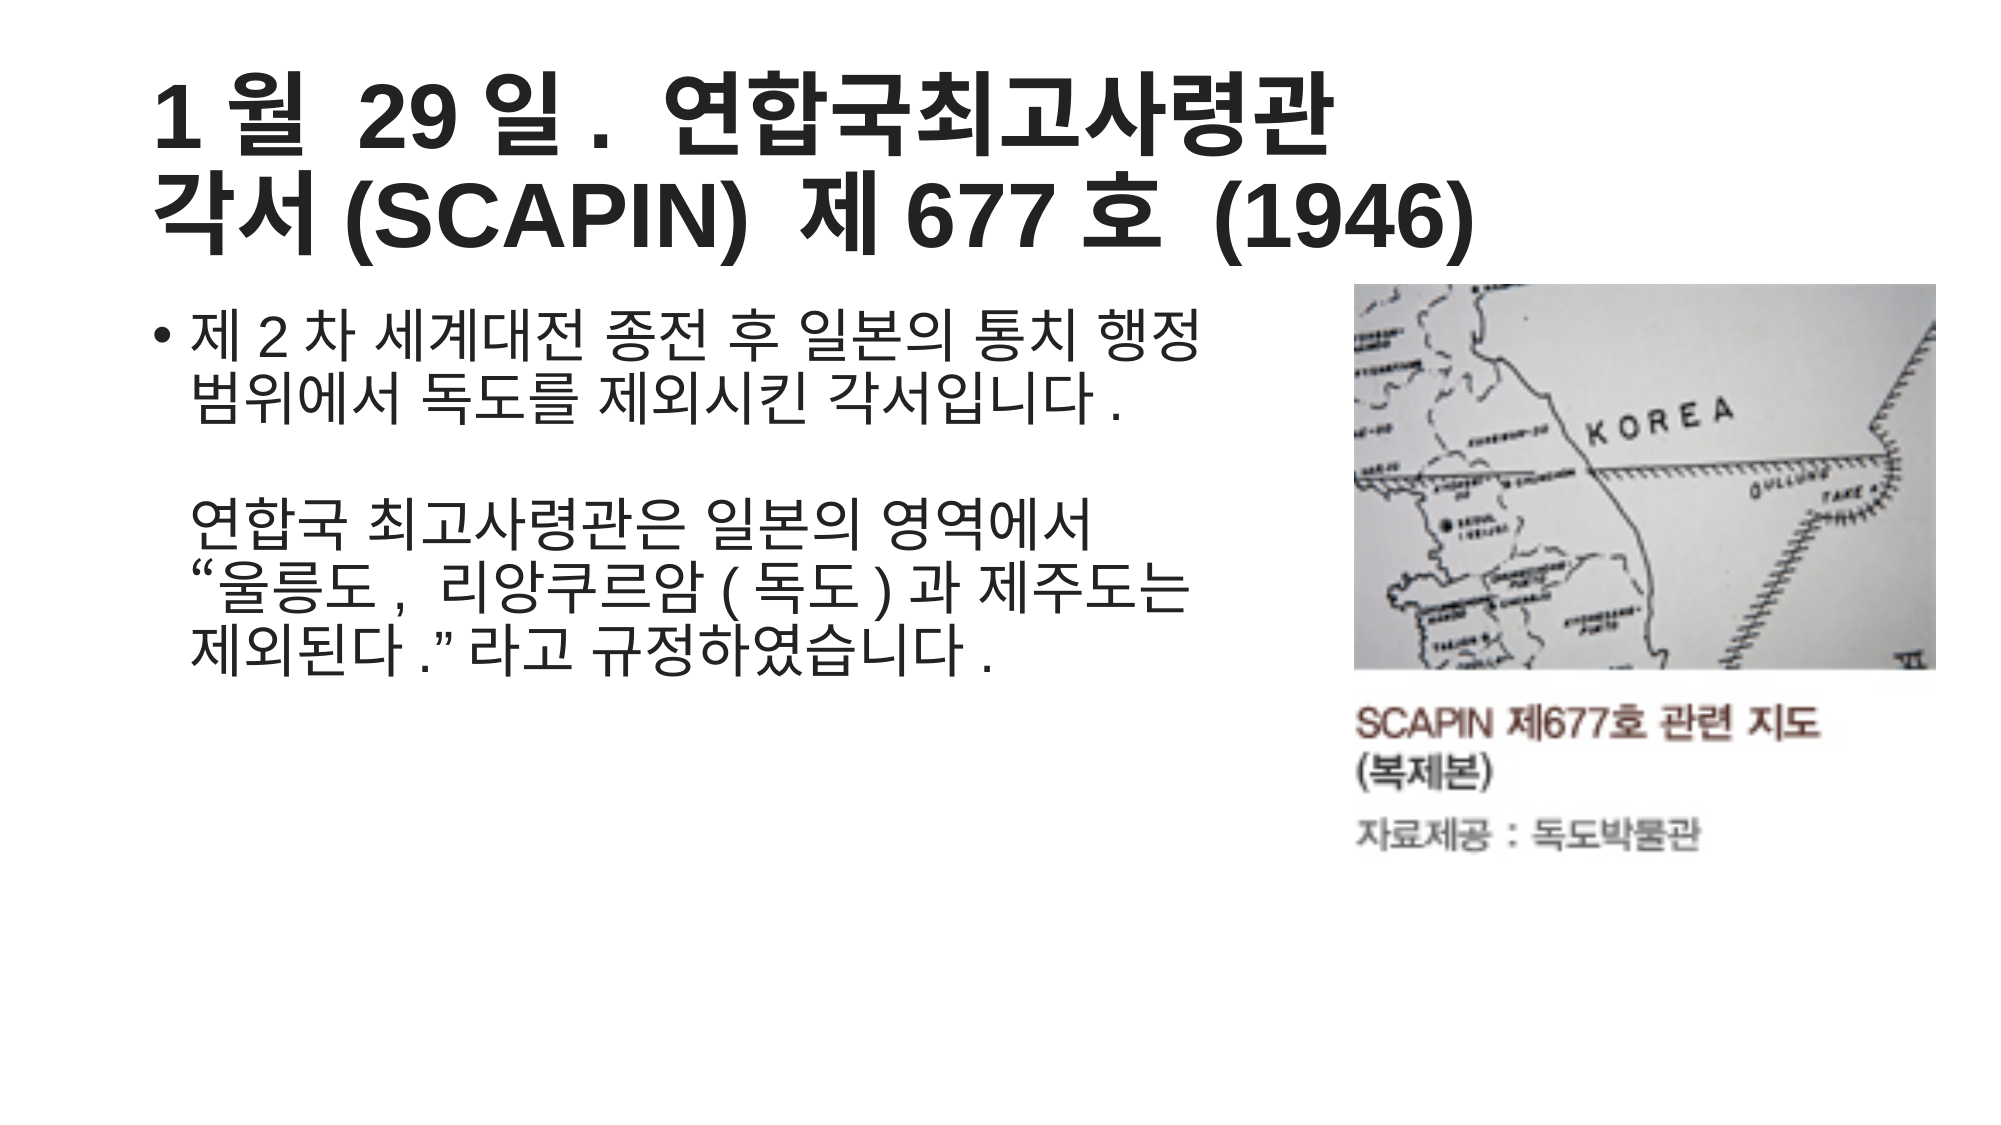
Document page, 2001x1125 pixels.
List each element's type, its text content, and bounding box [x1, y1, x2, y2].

title 1월 29일. 연합국최고사령관 각서(SCAPIN) 제677호 (1946) [137, 59, 1863, 278]
picture [1353, 284, 1936, 1003]
list 제2차 세계대전 종전 후 일본의 통치 행정 범위에서 독도를 제외시킨 각서입니다. 연합국 최고사령관은 일본의 영역에서 “울릉도, 리앙쿠르암(독도)과 제주도는 제외된다.”라고 규정하였습니다. [137, 299, 1863, 1014]
